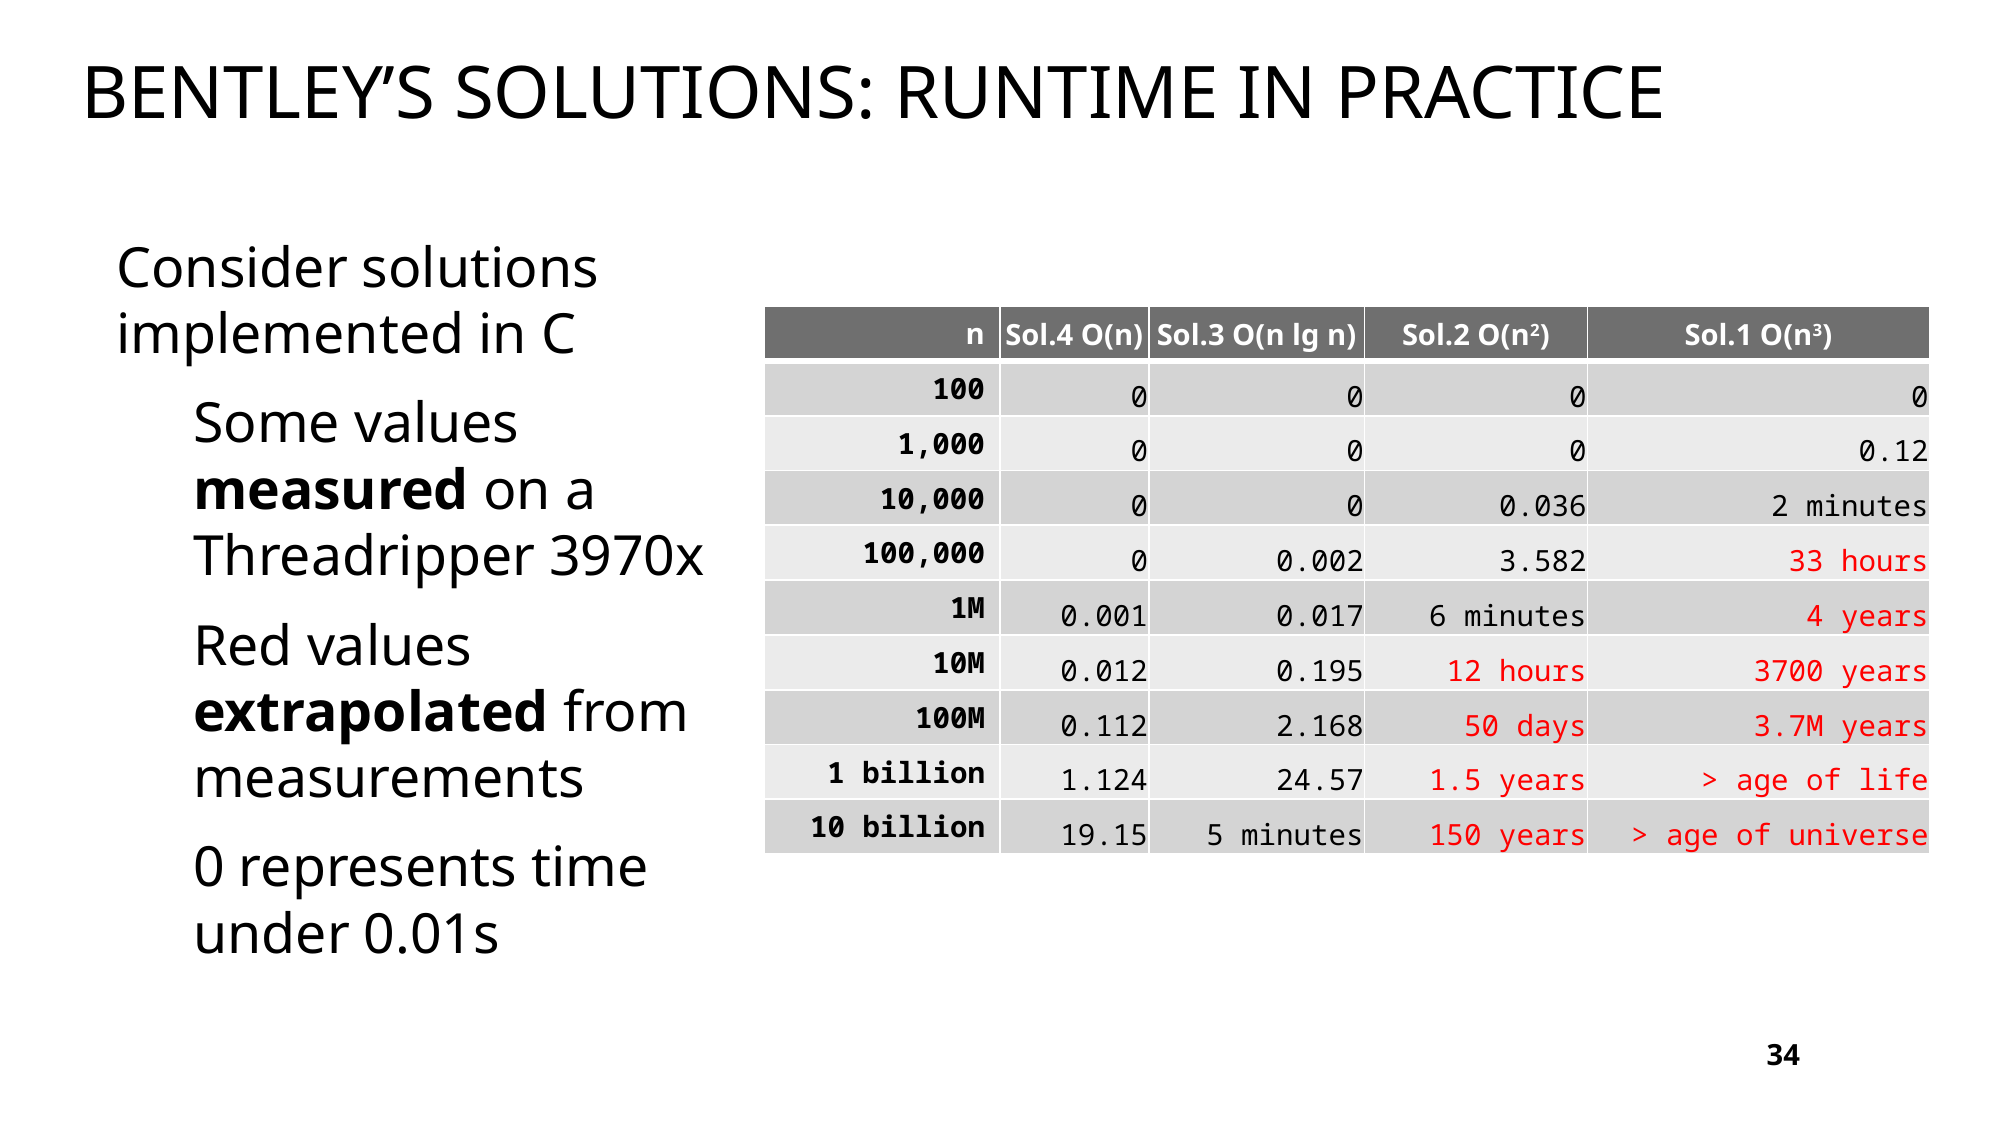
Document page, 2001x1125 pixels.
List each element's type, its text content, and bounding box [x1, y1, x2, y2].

table_cell 12 hours [1365, 636, 1587, 689]
table_cell 0.002 [1150, 526, 1364, 579]
table_cell 0 [1150, 471, 1364, 524]
table_cell 0 [1001, 526, 1148, 579]
table_cell 0.012 [1001, 636, 1148, 689]
table_cell 0.195 [1150, 636, 1364, 689]
table_cell 0.017 [1150, 581, 1364, 634]
table_cell 10M [765, 636, 999, 689]
table_cell 5 minutes [1150, 800, 1364, 853]
table_cell 0 [1150, 364, 1364, 415]
table_cell 0 [1001, 471, 1148, 524]
table_cell 100,000 [765, 526, 999, 579]
table_cell 0 [1150, 417, 1364, 470]
table_cell 3.582 [1365, 526, 1587, 579]
table_cell 3700 years [1588, 636, 1929, 689]
table_cell 0 [1001, 417, 1148, 470]
table_header Sol.4 O(n) [1001, 307, 1148, 358]
table_cell 33 hours [1588, 526, 1929, 579]
table_cell 0 [1365, 417, 1587, 470]
table_cell 24.57 [1150, 745, 1364, 798]
table_cell 1 billion [765, 745, 999, 798]
table_cell 4 years [1588, 581, 1929, 634]
table_cell 100M [765, 691, 999, 744]
table_cell 2.168 [1150, 691, 1364, 744]
table_cell 0.001 [1001, 581, 1148, 634]
table_cell 3.7M years [1588, 691, 1929, 744]
table_cell 10 billion [765, 800, 999, 853]
table_cell 0 [1588, 364, 1929, 415]
table_header Sol.2 O(n2) [1365, 307, 1587, 358]
table_cell 50 days [1365, 691, 1587, 744]
table_header Sol.1 O(n3) [1588, 307, 1929, 358]
table_cell 1,000 [765, 417, 999, 470]
table_cell 0.12 [1588, 417, 1929, 470]
title Bentley’s solutions: runtime in practice [66, 5, 1892, 175]
table_cell 0 [1001, 364, 1148, 415]
table_cell > age of life [1588, 745, 1929, 798]
table_cell 1.5 years [1365, 745, 1587, 798]
table_header n [765, 307, 999, 358]
table_cell > age of universe [1588, 800, 1929, 853]
slide_number 34 [1724, 1026, 1816, 1087]
table_cell 6 minutes [1365, 581, 1587, 634]
table_cell 1.124 [1001, 745, 1148, 798]
table_cell 100 [765, 364, 999, 415]
table_cell 150 years [1365, 800, 1587, 853]
text_box Consider solutions implemented in C Some values measured on a Threadripper 3970x Red values extrapolated from measurements 0 represents time under 0.01s [53, 224, 723, 992]
table_cell 0.036 [1365, 471, 1587, 524]
table_cell 10,000 [765, 471, 999, 524]
table_cell 1M [765, 581, 999, 634]
table_cell 0 [1365, 364, 1587, 415]
table_cell 19.15 [1001, 800, 1148, 853]
table_cell 0.112 [1001, 691, 1148, 744]
table_header Sol.3 O(n lg n) [1150, 307, 1364, 358]
table_cell 2 minutes [1588, 471, 1929, 524]
